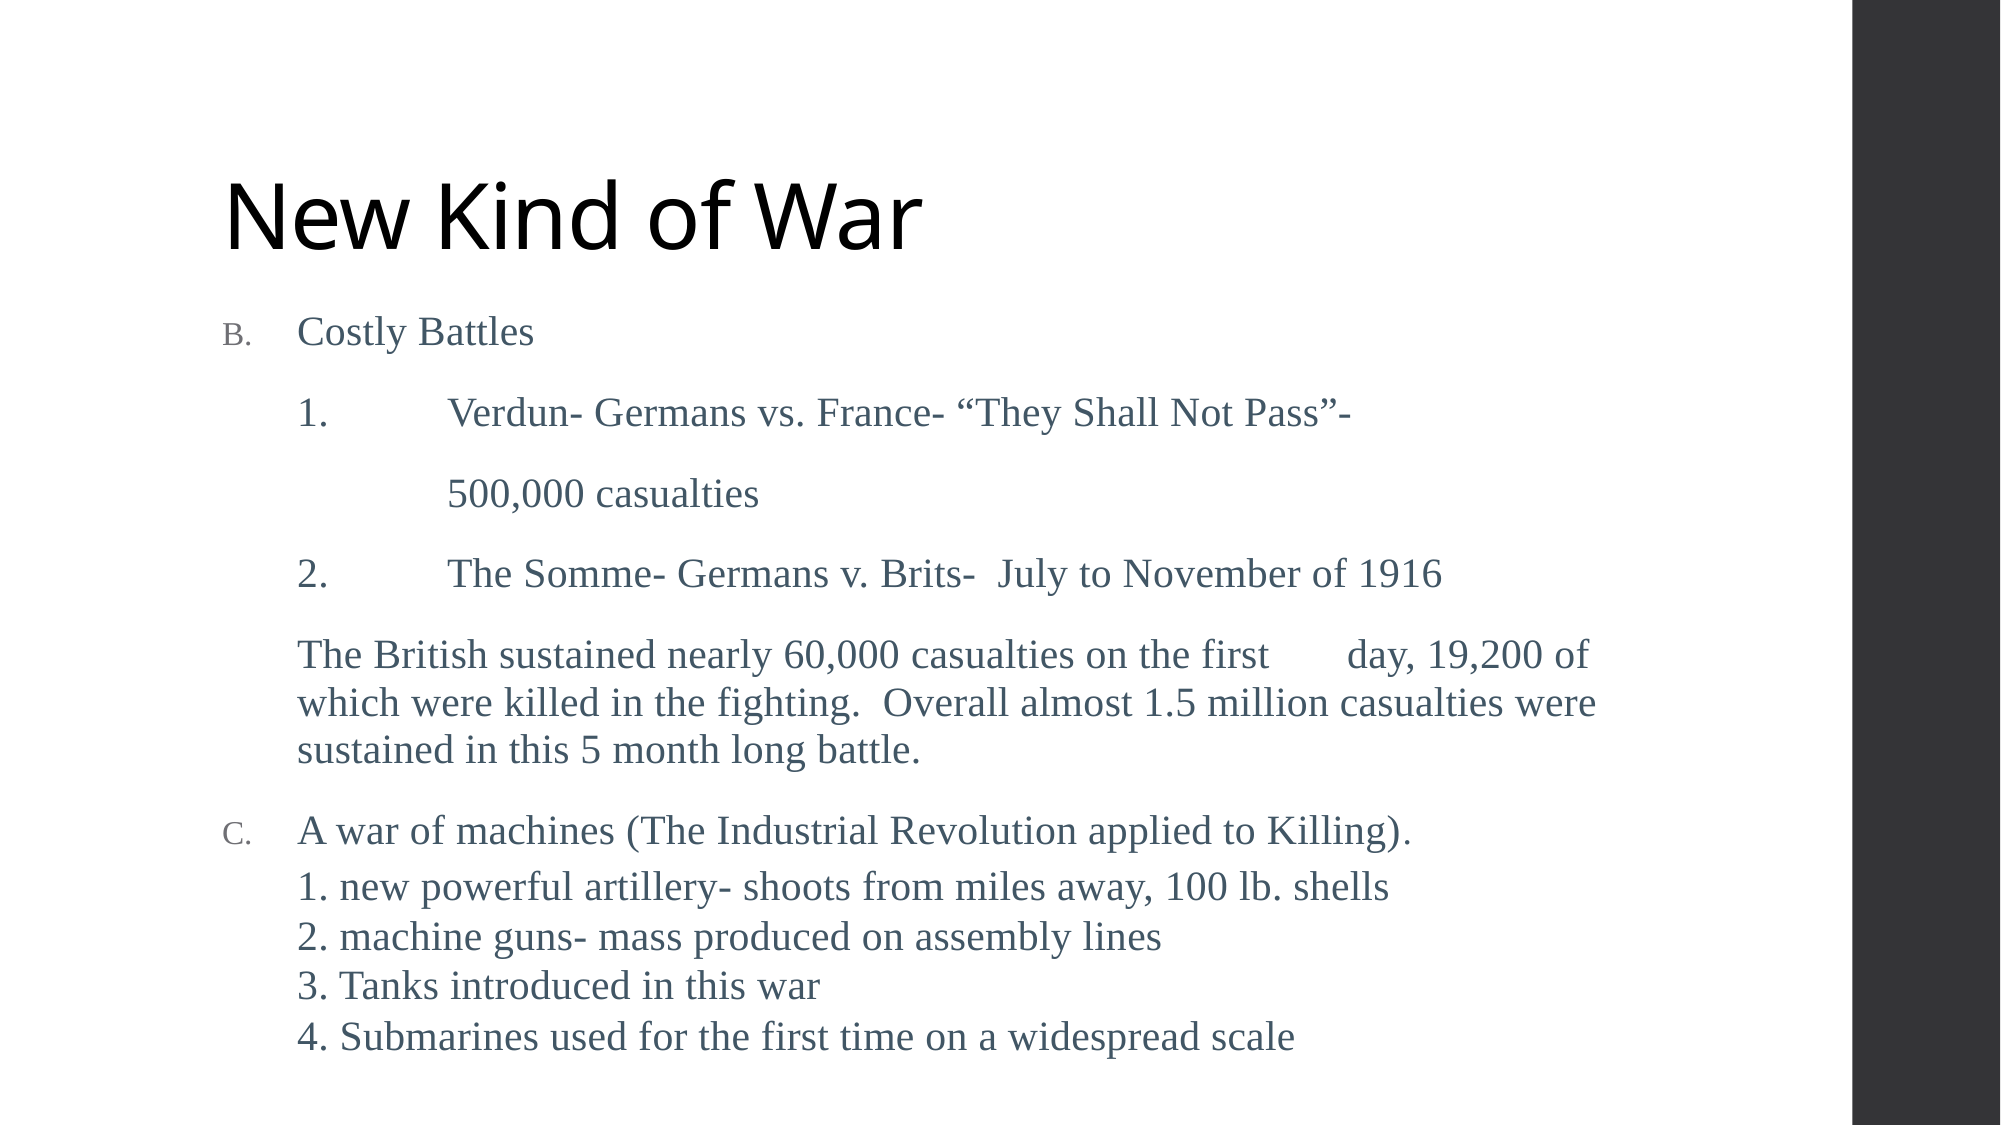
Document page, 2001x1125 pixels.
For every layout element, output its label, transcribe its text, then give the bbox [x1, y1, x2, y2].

title New Kind of War [206, 60, 1797, 278]
list Costly Battles 1. Verdun- Germans vs. France- “They Shall Not Pass”- 500,000 casualties 2. The Somme- Germans v. Brits- July to November of 1916 The British sustained nearly 60,000 casualties on the first day, 19,200 of which were killed in the fighting. Overall almost 1.5 million casualties were sustained in this 5 month long battle. A war of machines (The Industrial Revolution applied to Killing). 1. new powerful artillery- shoots from miles away, 100 lb. shells 2. machine guns- mass produced on assembly lines 3. Tanks introduced in this war 4. Submarines used for the first time on a widespread scale [206, 299, 1617, 1014]
